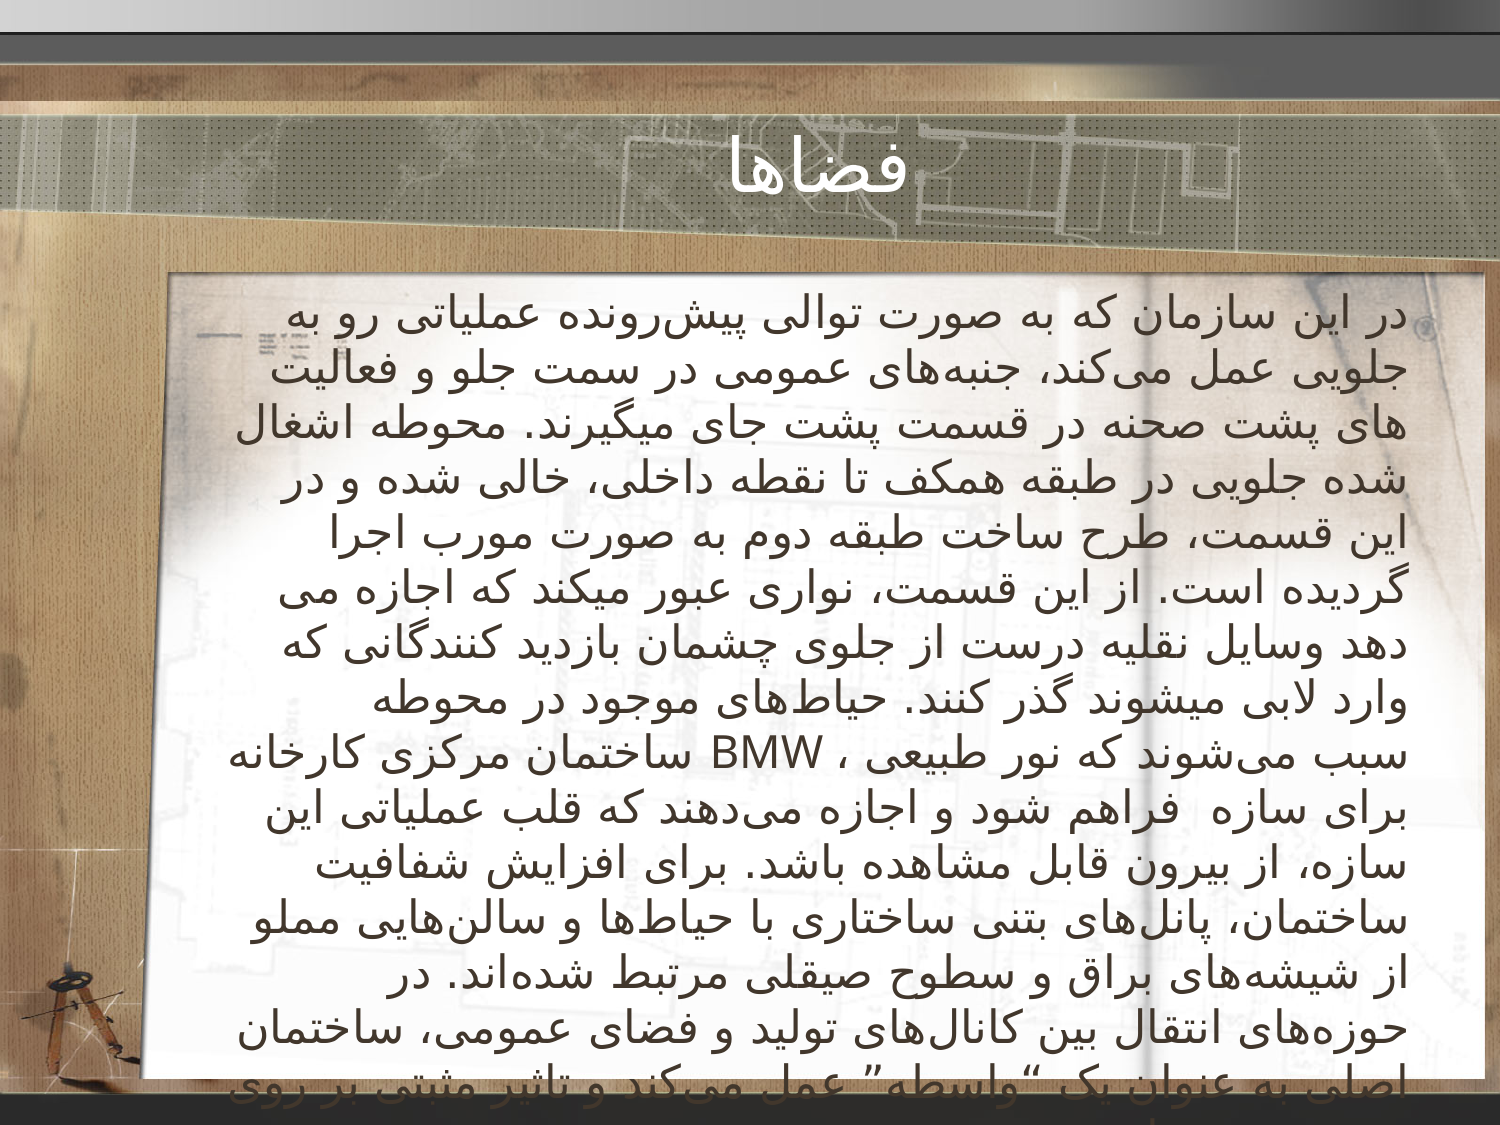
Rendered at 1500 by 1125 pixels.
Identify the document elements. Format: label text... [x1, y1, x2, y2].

picture [0, 0, 1500, 1125]
list در این سازمان که به صورت توالی پیش‌رونده عملیاتی رو به جلویی عمل می‌کند، جنبه‌های عمومی در سمت جلو و فعالیت های پشت صحنه در قسمت پشت جای میگیرند. محوطه اشغال شده جلویی در طبقه همکف تا نقطه داخلی، خالی شده و در این قسمت، طرح ساخت طبقه دوم به صورت مورب اجرا گردیده است. از این قسمت، نواری عبور میکند که اجازه می دهد وسایل نقلیه درست از جلوی چشمان بازدید کنندگانی که وارد لابی میشوند گذر کنند. حیاط‌های موجود در محوطه ساختمان مرکزی کارخانه BMW ، سبب می‌شوند که نور طبیعی برای سازه فراهم شود و اجازه می‌دهند که قلب عملیاتی این سازه، از بیرون قابل مشاهده باشد. برای افزایش شفافیت ساختمان، پانل‌های بتنی ساختاری با حیاط‌ها و سالن‌هایی مملو از شیشه‌های براق و سطوح صیقلی مرتبط شده‌اند. در حوزه‌های انتقال بین کانال‌های تولید و فضای عمومی، ساختمان اصلی به عنوان یک “واسطه” عمل می‌کند و تاثیر مثبتی بر روی چشم بیننده دارد [212, 275, 1425, 1005]
title فضاها [212, 112, 1425, 213]
